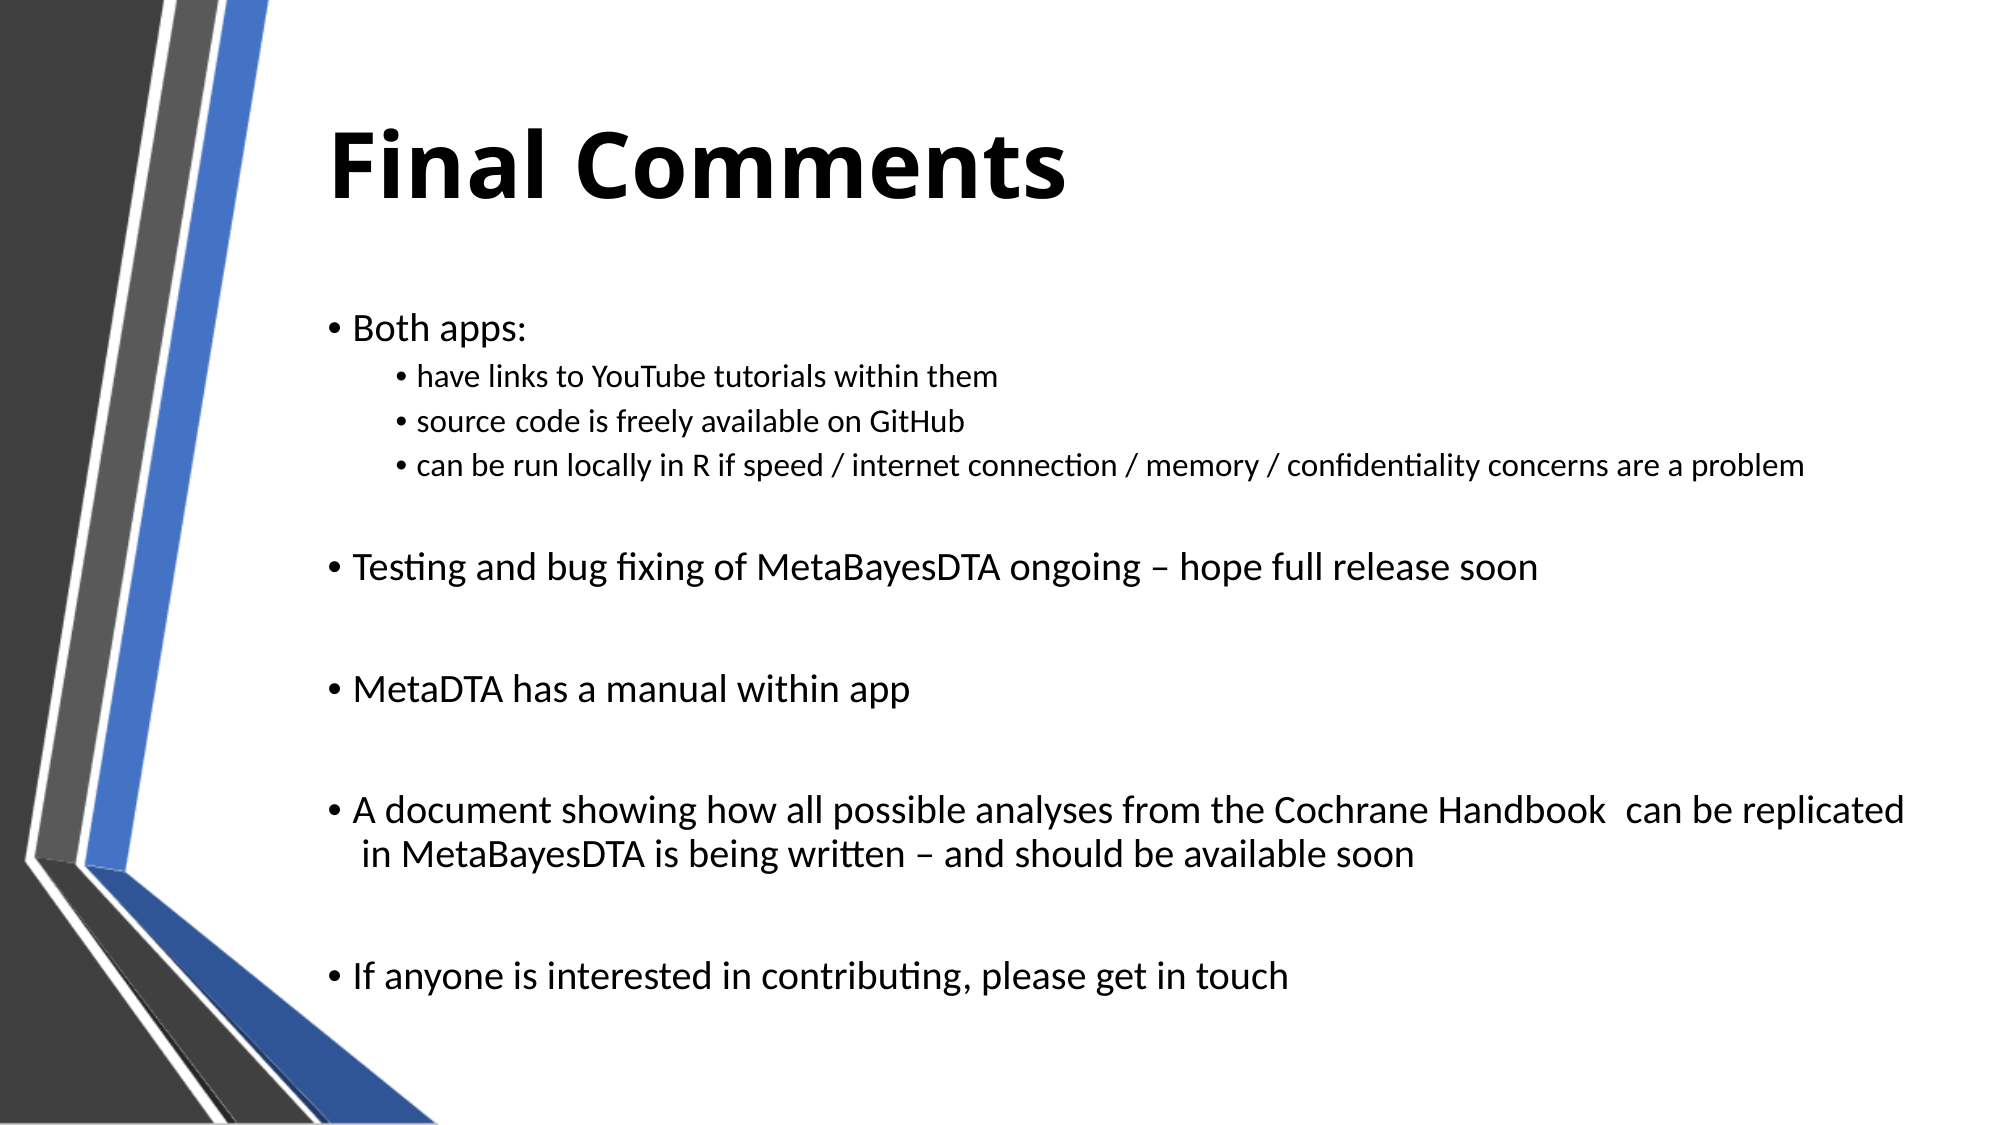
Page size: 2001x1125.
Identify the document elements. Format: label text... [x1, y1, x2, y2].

picture [0, 0, 439, 1125]
list • Both apps: • have links to YouTube tutorials within them • source code is freely available on GitHub • can be run locally in R if speed / internet connection / memory / confidentiality concerns are a problem • Testing and bug fixing of MetaBayesDTA ongoing – hope full release soon • MetaDTA has a manual within app • A document showing how all possible analyses from the Cochrane Handbook can be replicated in MetaBayesDTA is being written – and should be available soon • If anyone is interested in contributing, please get in touch [439, 299, 1940, 1014]
title Final Comments [439, 59, 1940, 278]
